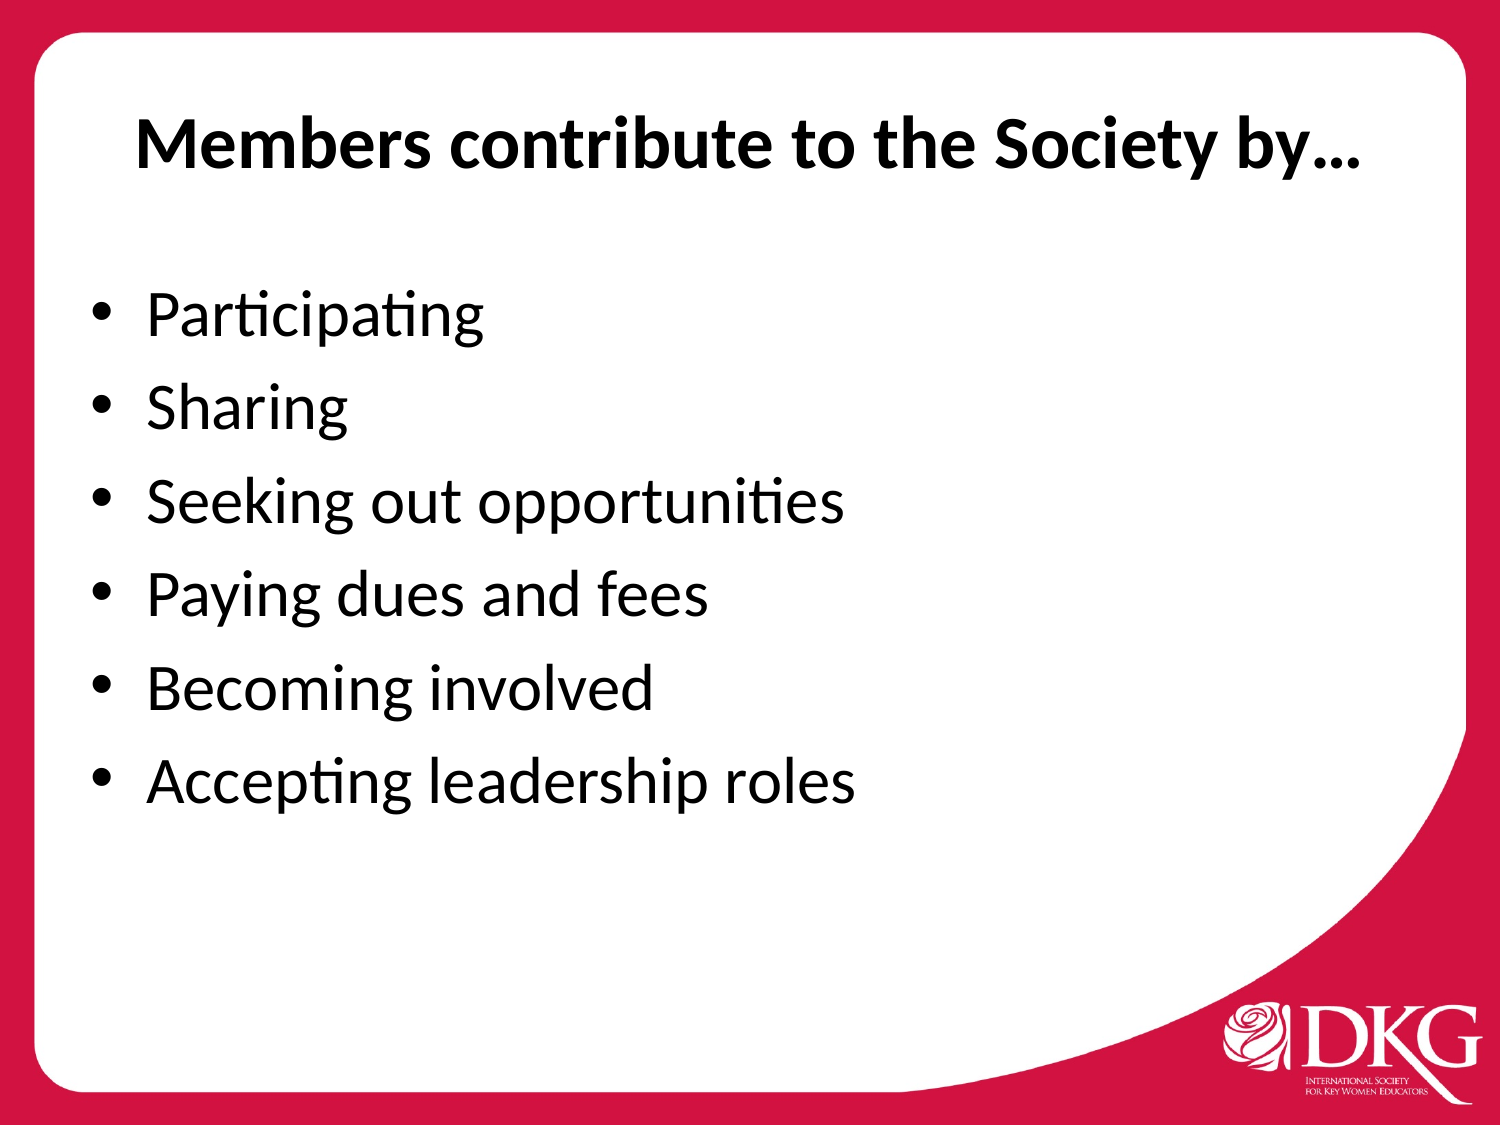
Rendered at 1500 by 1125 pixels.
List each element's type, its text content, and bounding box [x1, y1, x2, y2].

picture [0, 0, 1500, 1125]
list Participating Sharing Seeking out opportunities Paying dues and fees Becoming involved Accepting leadership roles [75, 262, 1425, 1005]
title Members contribute to the Society by… [75, 45, 1425, 233]
